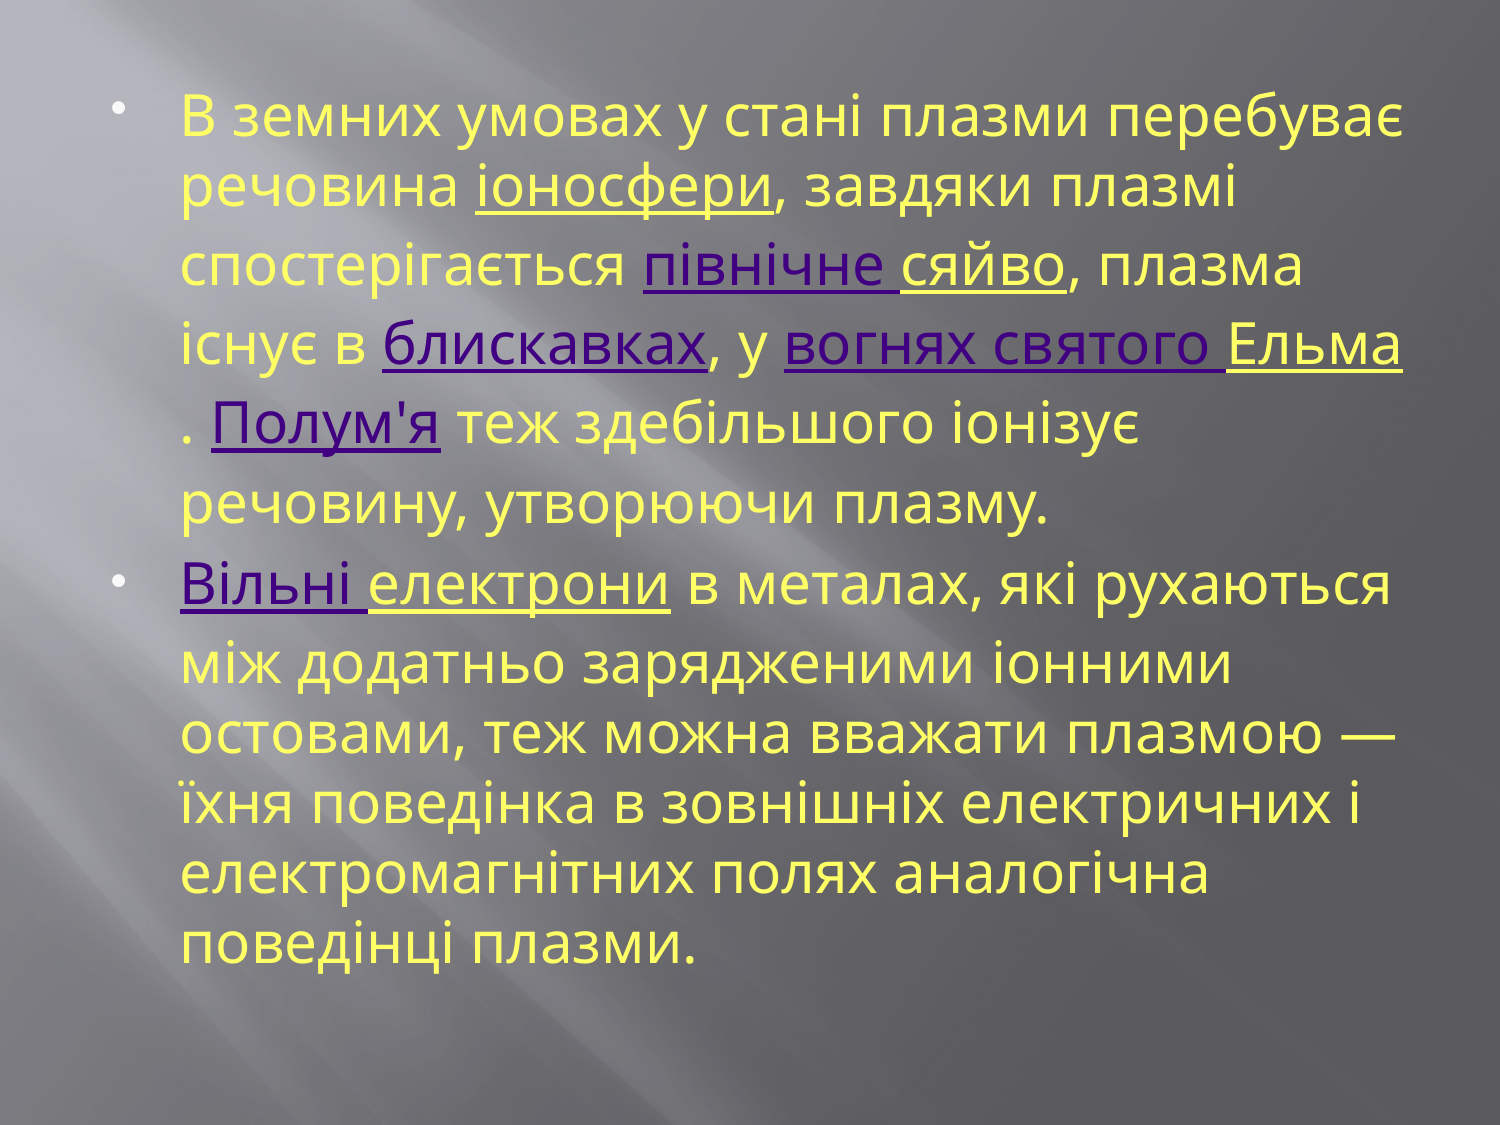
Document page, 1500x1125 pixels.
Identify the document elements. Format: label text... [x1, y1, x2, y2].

list В земних умовах у стані плазми перебуває речовина іоносфери, завдяки плазмі спостерігається північне сяйво, плазма існує в блискавках, у вогнях святого Ельма. Полум'я теж здебільшого іонізує речовину, утворюючи плазму. Вільні електрони в металах, які рухаються між додатньо зарядженими іонними остовами, теж можна вважати плазмою — їхня поведінка в зовнішніх електричних і електромагнітних полях аналогічна поведінці плазми. [75, 70, 1425, 1035]
